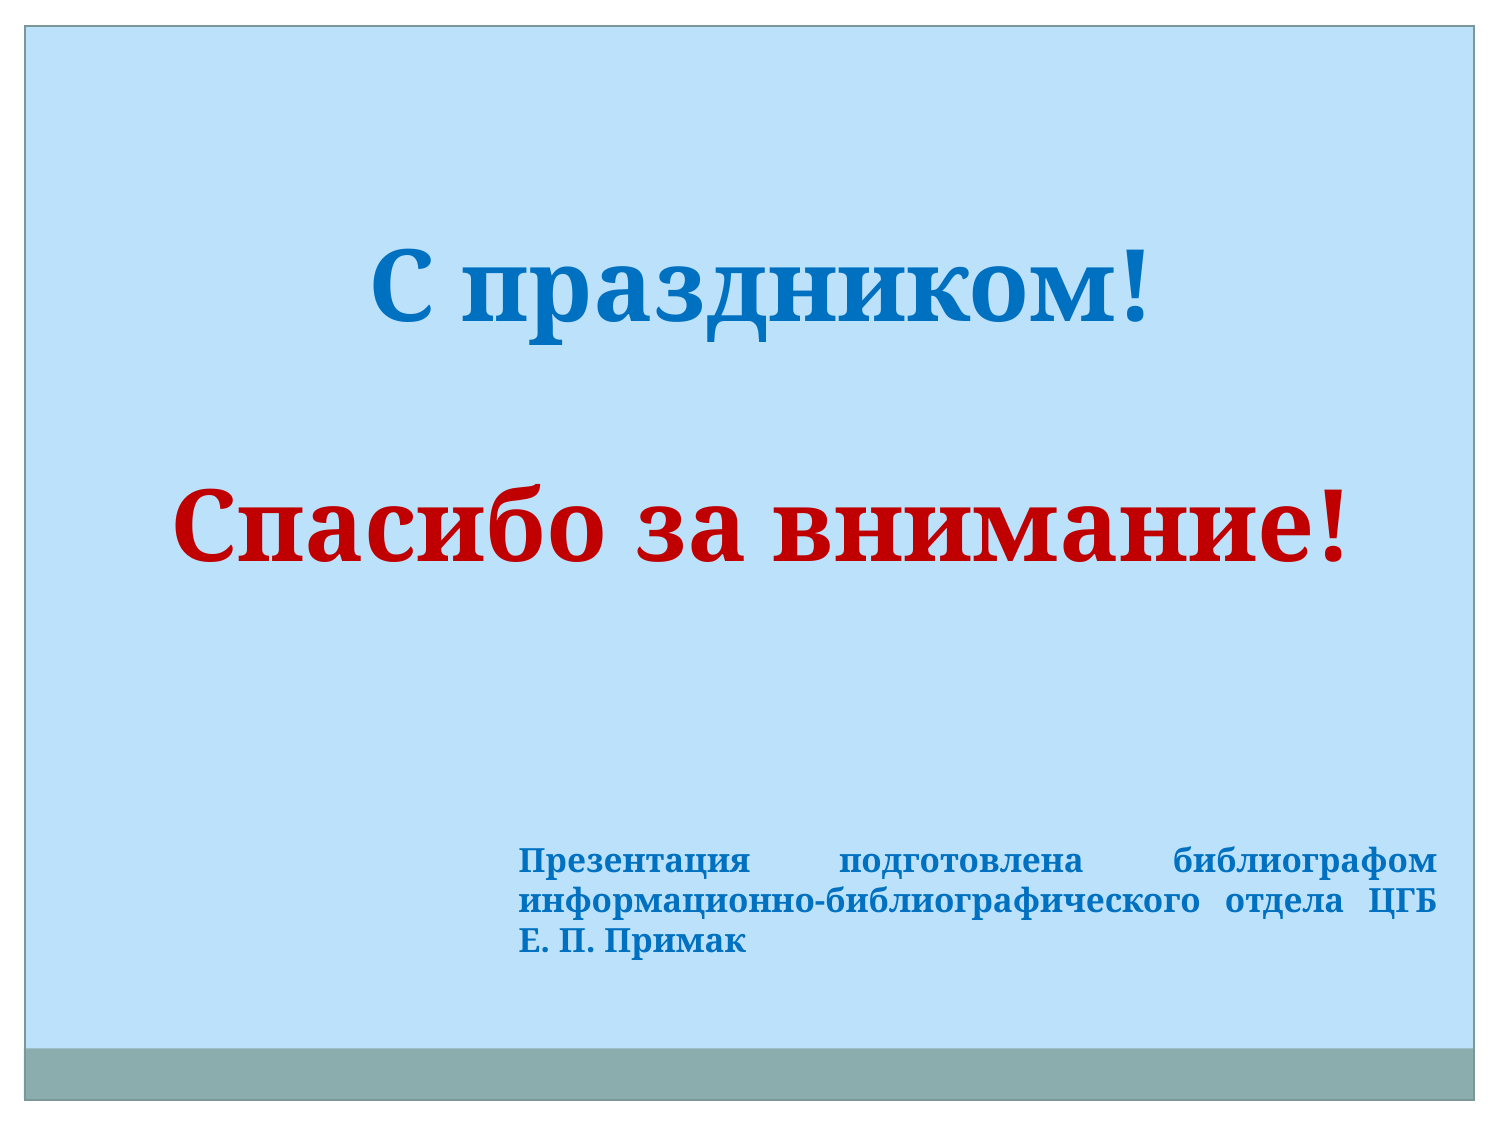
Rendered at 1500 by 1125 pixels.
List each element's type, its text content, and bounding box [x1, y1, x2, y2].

text_box Презентация подготовлена библиографом информационно-библиографического отдела ЦГБ Е. П. Примак [503, 831, 1453, 967]
text_box С праздником! Спасибо за внимание! [70, 93, 1454, 799]
